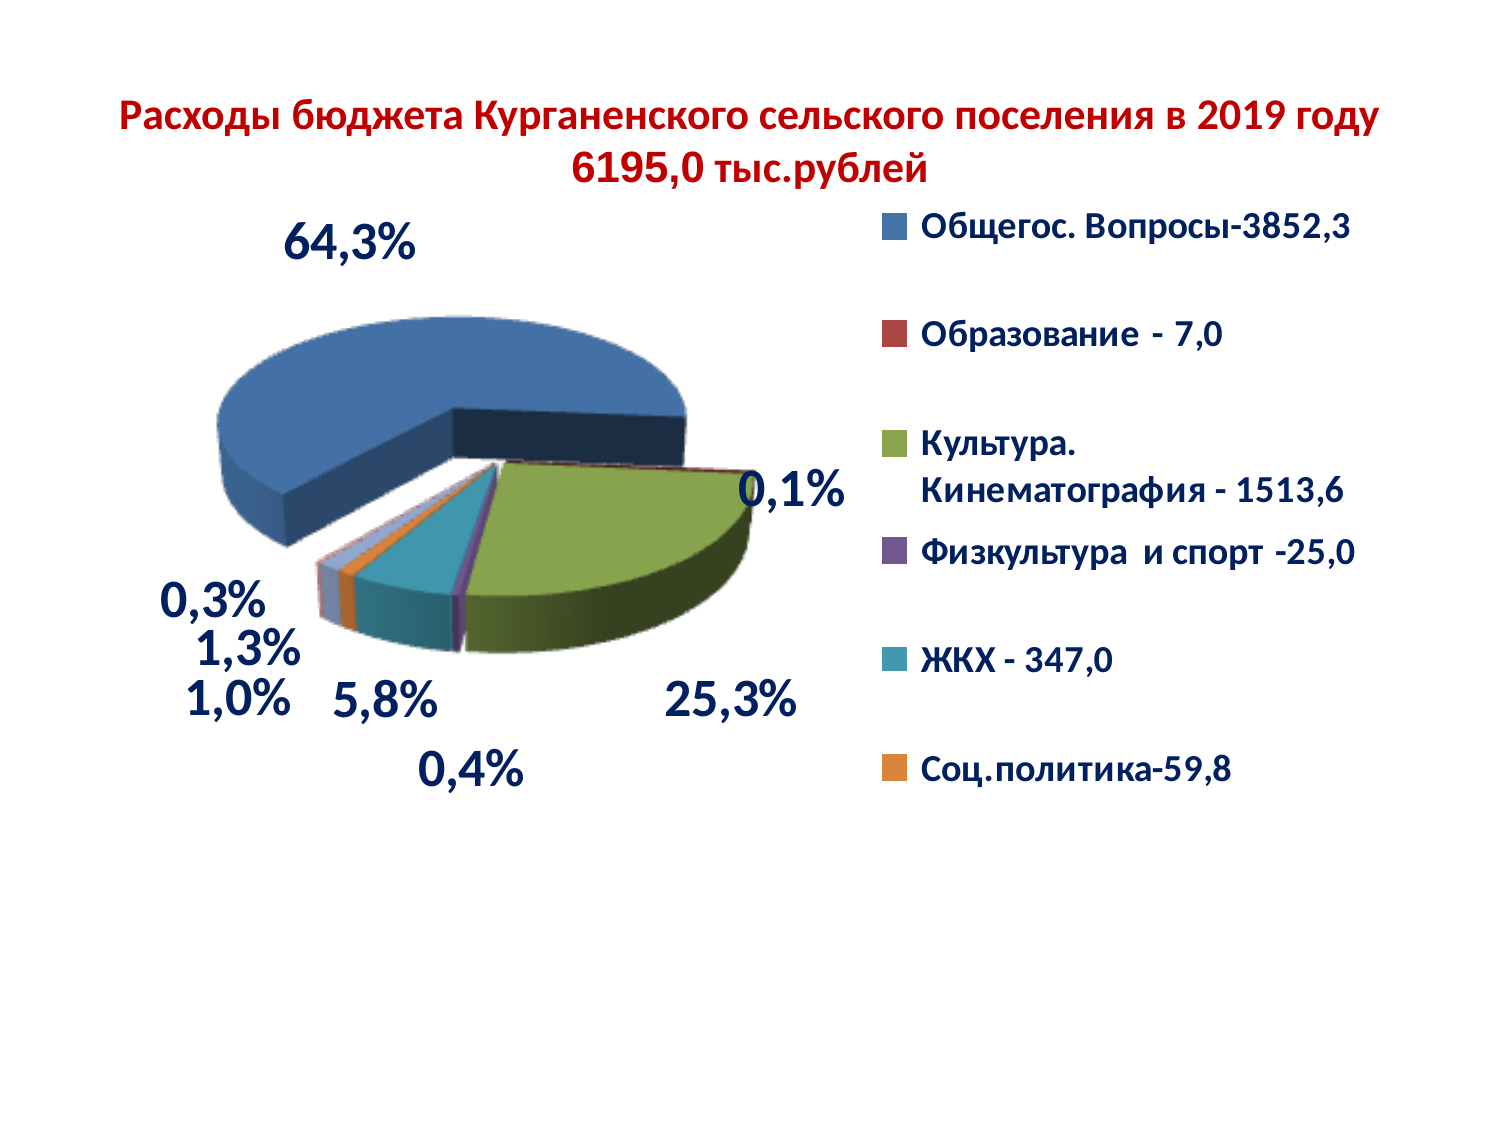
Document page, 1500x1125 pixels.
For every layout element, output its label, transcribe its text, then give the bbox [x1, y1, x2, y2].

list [96, 187, 1476, 862]
title Расходы бюджета Курганенского сельского поселения в 2019 году 6195,0 тыс.рублей [74, 44, 1426, 233]
